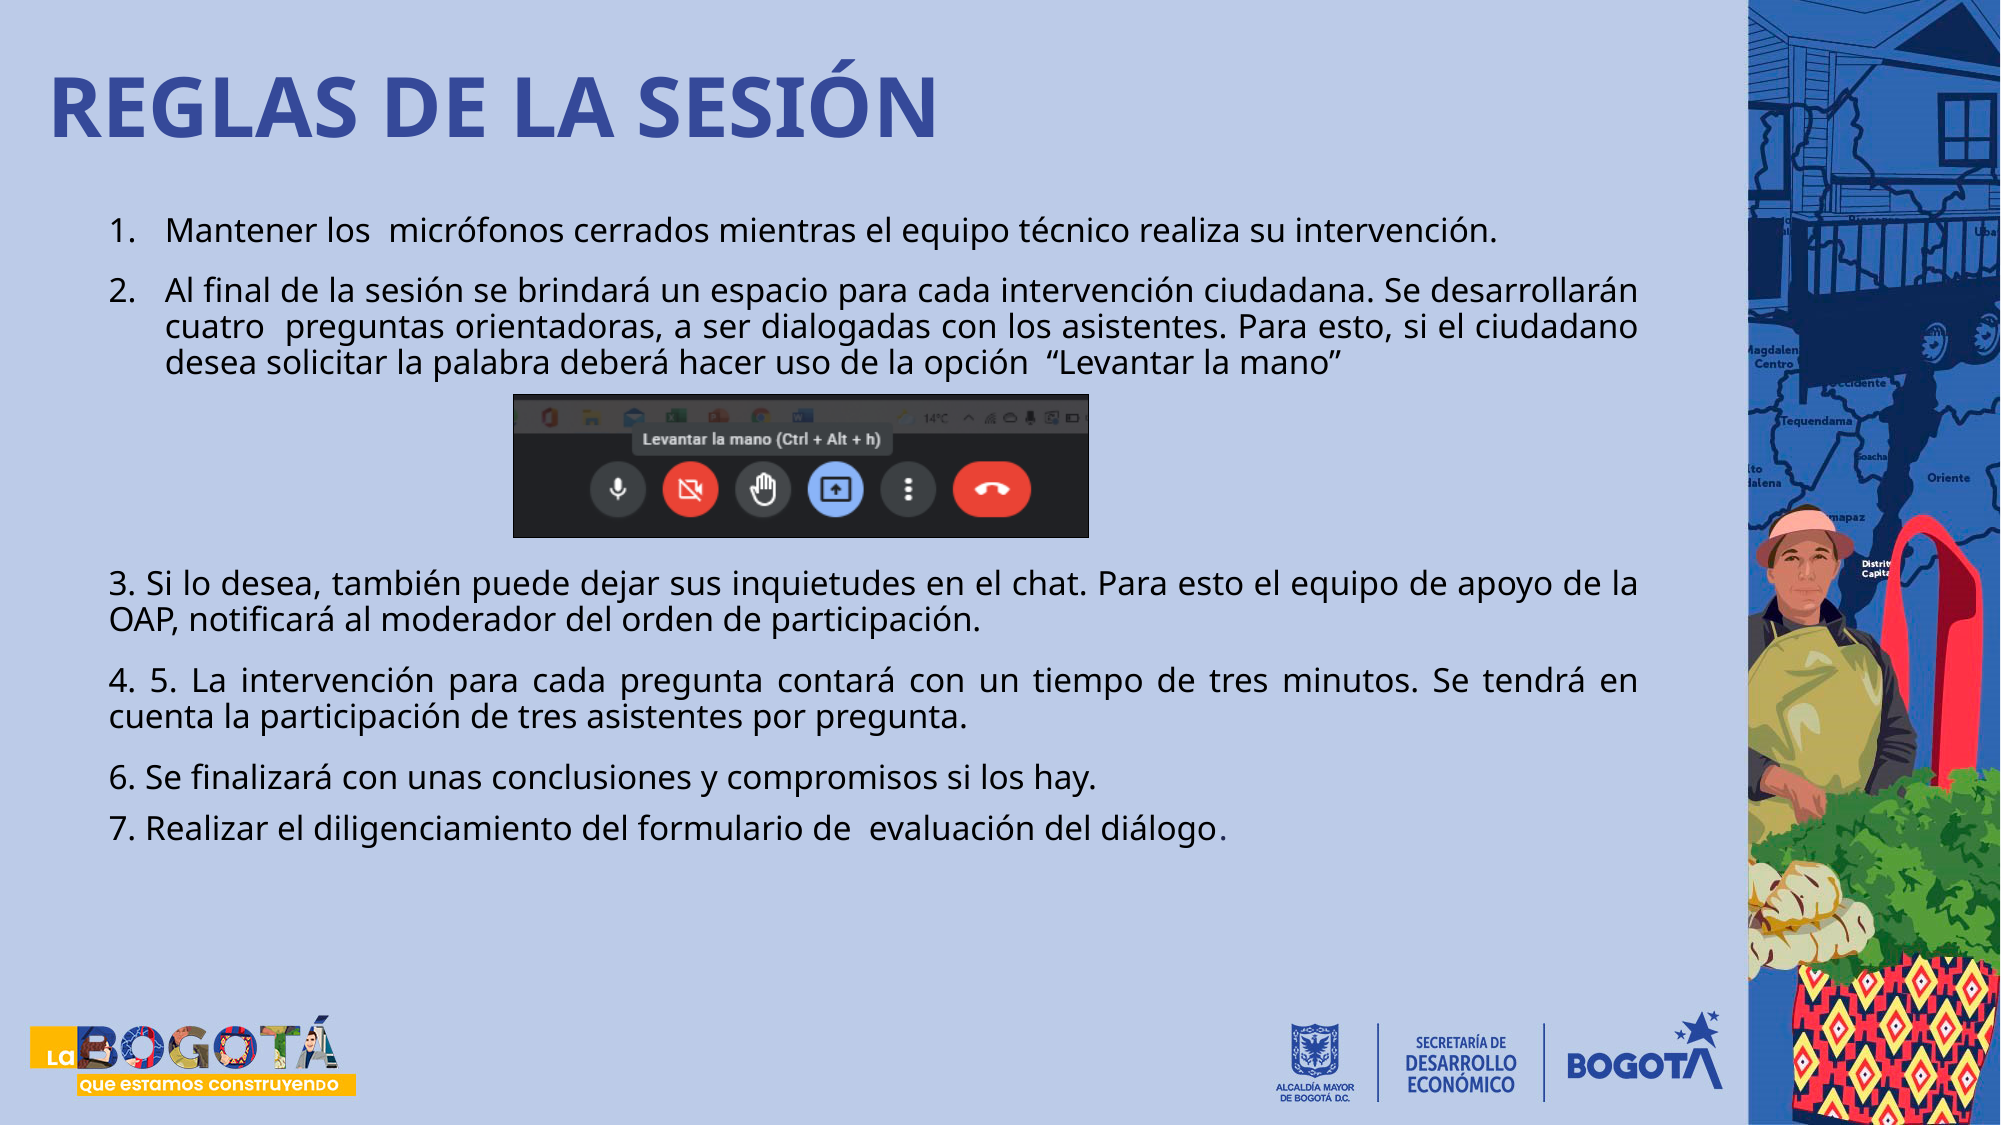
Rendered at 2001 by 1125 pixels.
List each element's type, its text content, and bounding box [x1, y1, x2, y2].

picture [0, 0, 2001, 1125]
text_box Mantener los micrófonos cerrados mientras el equipo técnico realiza su intervención. Al final de la sesión se brindará un espacio para cada intervención ciudadana. Se desarrollarán cuatro preguntas orientadoras, a ser dialogadas con los asistentes. Para esto, si el ciudadano desea solicitar la palabra deberá hacer uso de la opción “Levantar la mano” 3. Si lo desea, también puede dejar sus inquietudes en el chat. Para esto el equipo de apoyo de la OAP, notificará al moderador del orden de participación. 4. 5. La intervención para cada pregunta contará con un tiempo de tres minutos. Se tendrá en cuenta la participación de tres asistentes por pregunta. 6. Se finalizará con unas conclusiones y compromisos si los hay. 7. Realizar el diligenciamiento del formulario de evaluación del diálogo. [93, 178, 1657, 1055]
text_box REGLAS DE LA SESIÓN [0, 58, 1227, 165]
